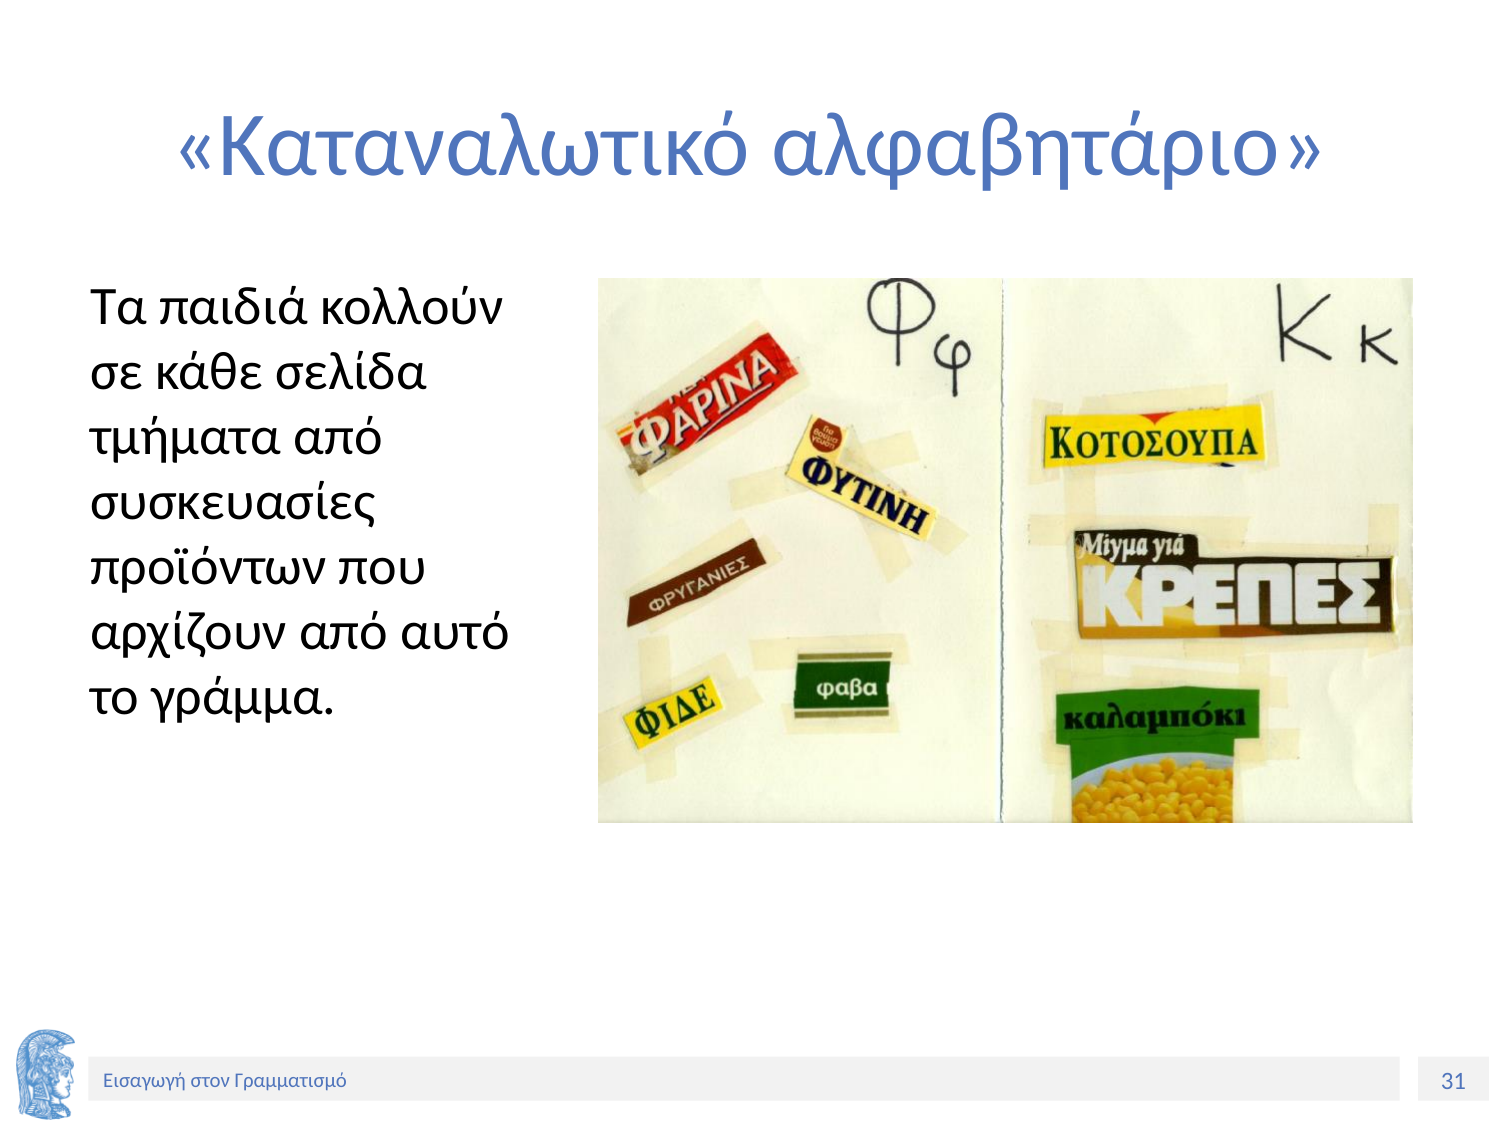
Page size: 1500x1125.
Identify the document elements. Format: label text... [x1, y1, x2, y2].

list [598, 278, 1413, 823]
title «Καταναλωτικό αλφαβητάριο» [75, 45, 1425, 233]
list Τα παιδιά κολλούν σε κάθε σελίδα τμήματα από συσκευασίες προϊόντων που αρχίζουν από αυτό το γράμμα. [75, 262, 561, 1005]
picture [9, 1026, 81, 1120]
